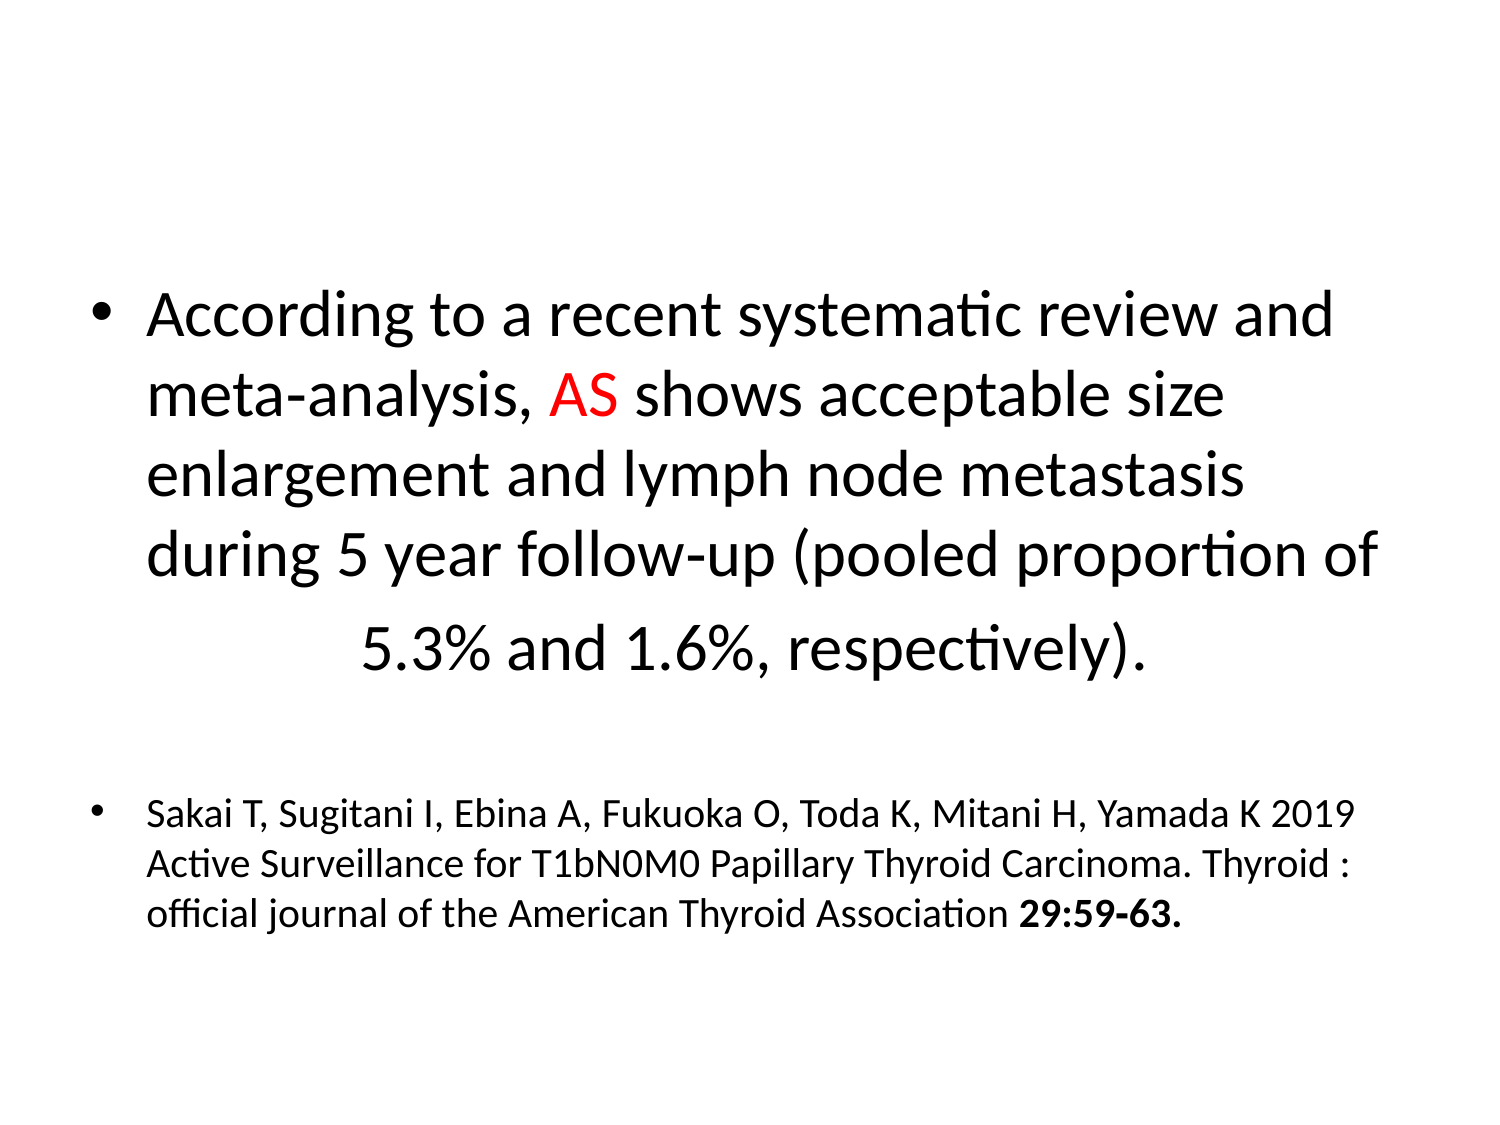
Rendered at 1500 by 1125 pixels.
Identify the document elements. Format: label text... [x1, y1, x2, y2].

list According to a recent systematic review and meta‐analysis, AS shows acceptable size enlargement and lymph node metastasis during 5 year follow‐up (pooled proportion of 5.3% and 1.6%, respectively). Sakai T, Sugitani I, Ebina A, Fukuoka O, Toda K, Mitani H, Yamada K 2019 Active Surveillance for T1bN0M0 Papillary Thyroid Carcinoma. Thyroid : official journal of the American Thyroid Association 29:59‐63. [75, 262, 1425, 1005]
